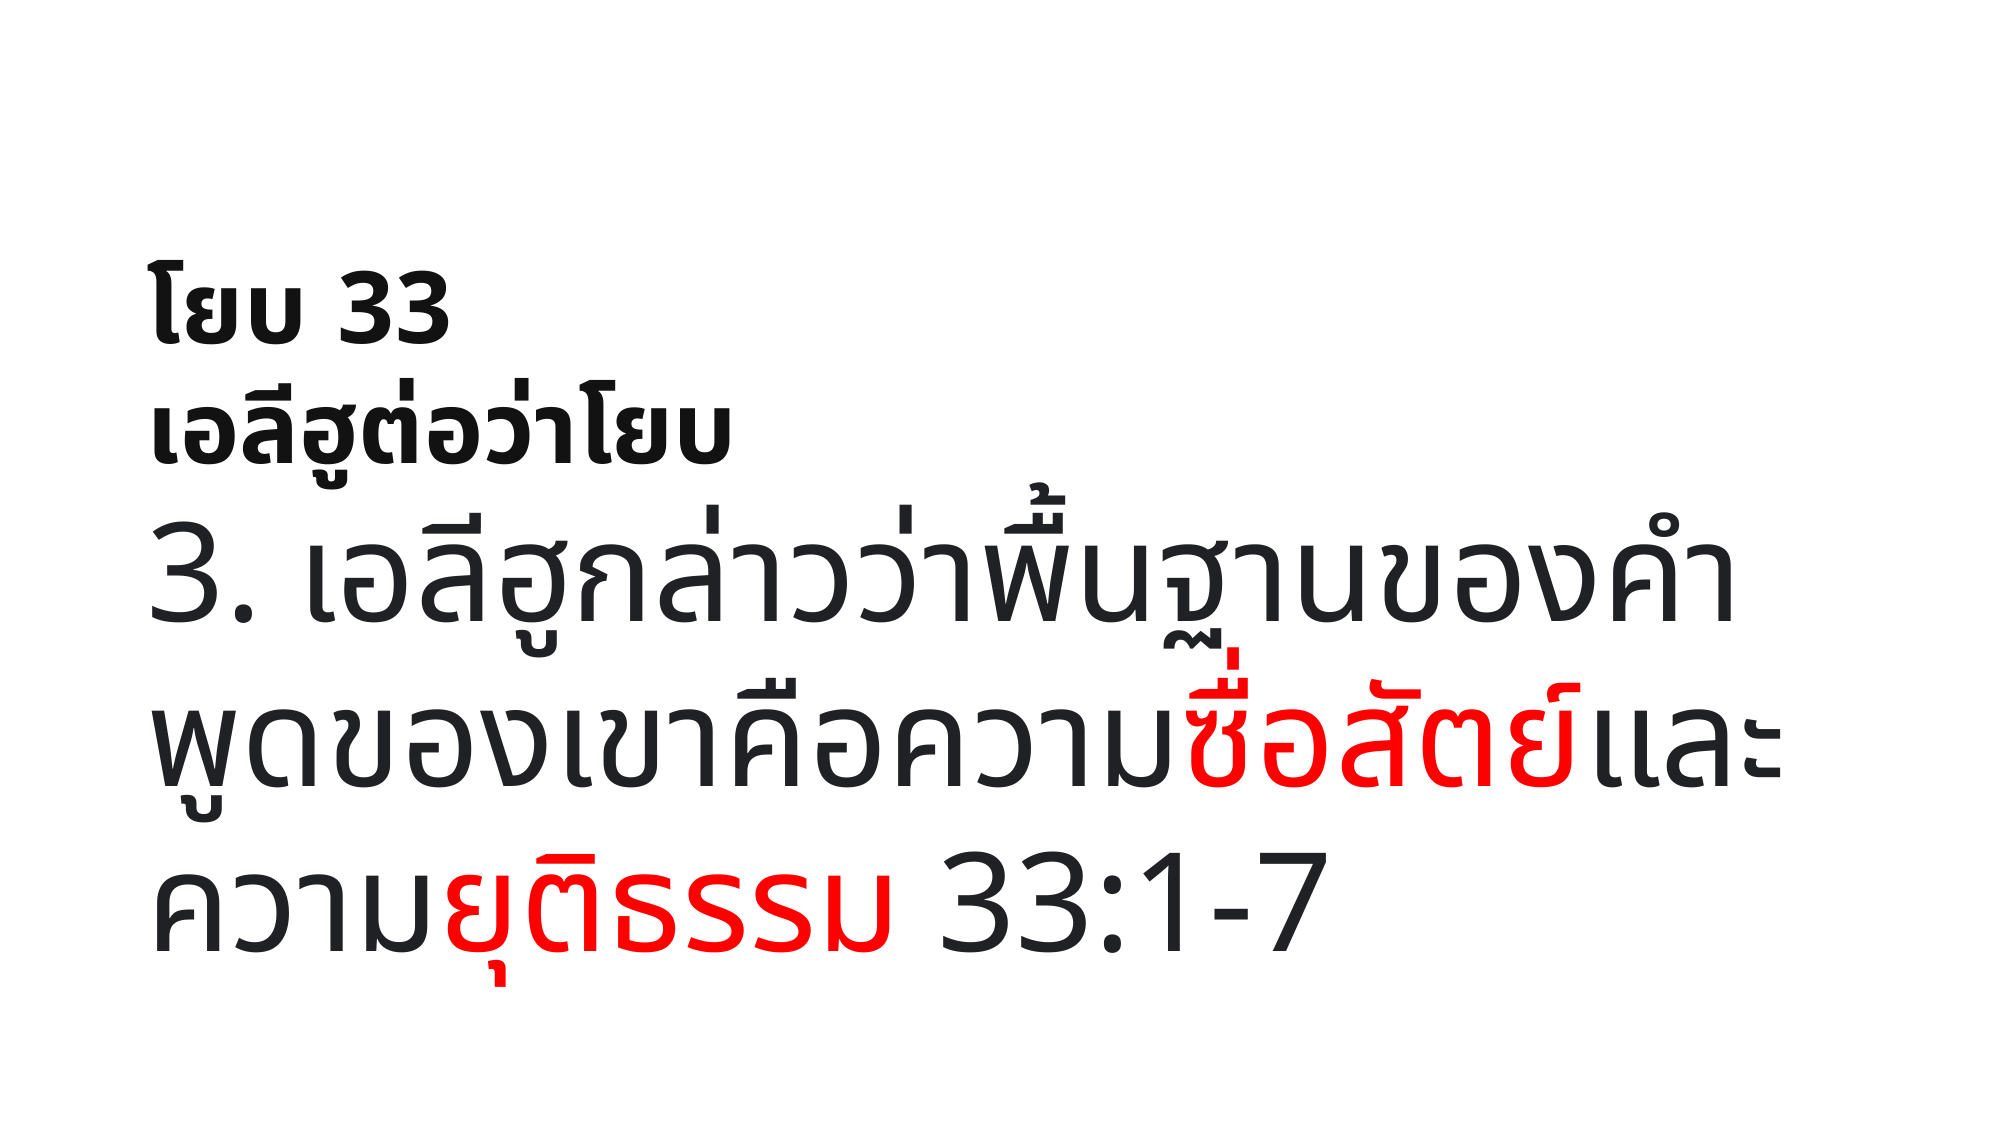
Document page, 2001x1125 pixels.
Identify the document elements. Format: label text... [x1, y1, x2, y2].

text_box โยบ 33 เอลีฮูต่อว่าโยบ 3. เอลีฮูกล่าวว่าพื้นฐานของคำพูดของเขาคือความซื่อสัตย์และความยุติธรรม 33:1-7 [131, 236, 1835, 987]
